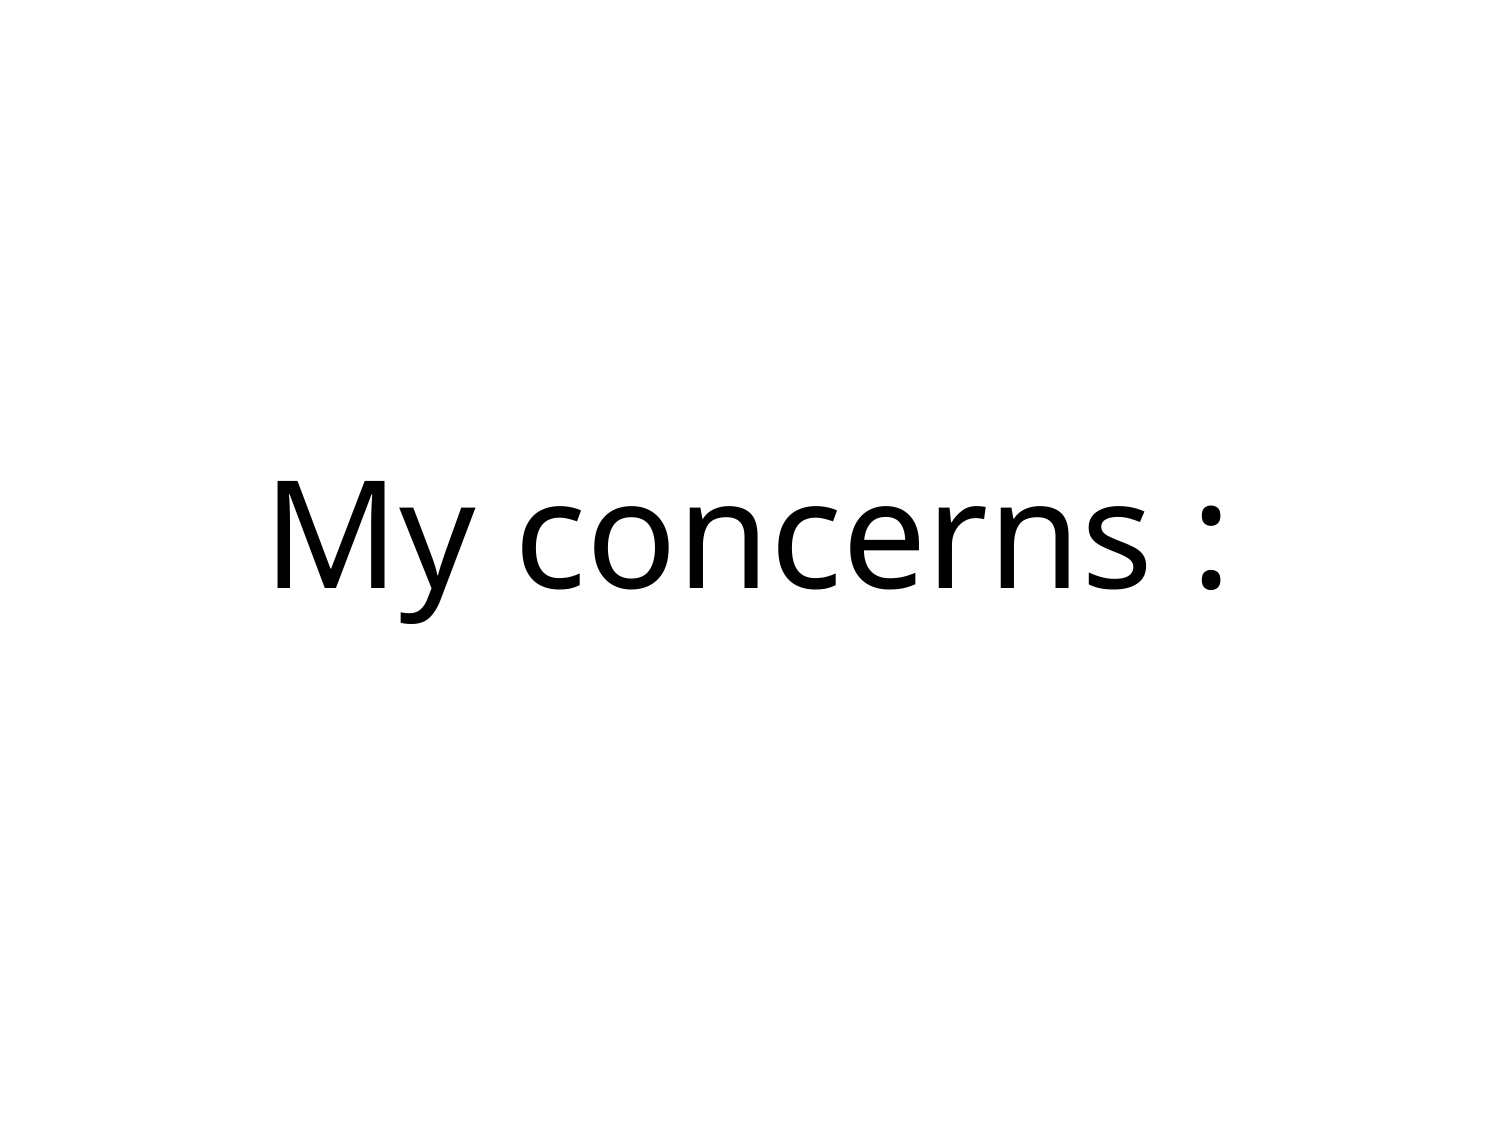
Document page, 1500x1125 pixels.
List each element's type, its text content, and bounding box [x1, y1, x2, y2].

text_box My concerns : [81, 431, 1414, 627]
